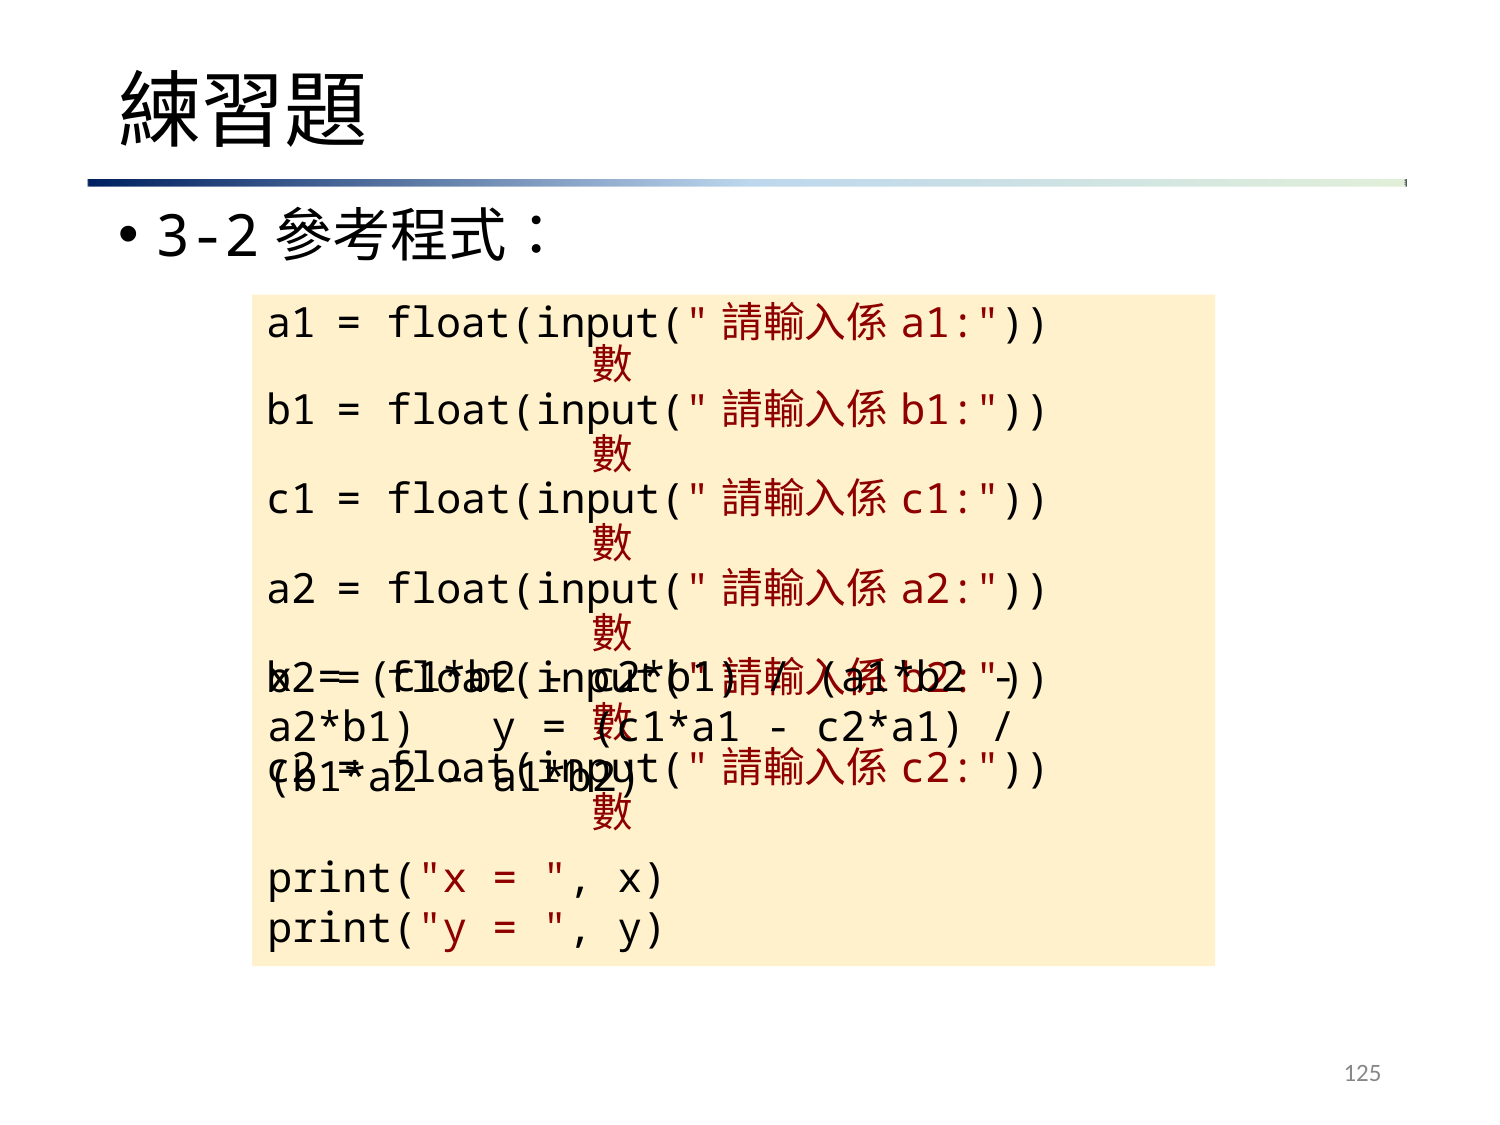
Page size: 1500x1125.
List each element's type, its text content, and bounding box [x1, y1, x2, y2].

table_header = float(input("請輸入係數 [325, 308, 900, 392]
picture [87, 179, 116, 187]
table_cell = float(input("請輸入係數 [325, 392, 900, 481]
table_cell c1 [262, 481, 325, 571]
picture [371, 179, 1407, 187]
table_cell b1:")) [900, 392, 1054, 481]
table_cell a2:")) [900, 571, 1054, 647]
text_box 3-2參考程式： [116, 195, 546, 268]
table_header a1:")) [900, 308, 1054, 392]
table_cell a2 [262, 571, 325, 660]
table_cell c1:")) [900, 481, 1054, 571]
table_cell b1 [262, 392, 325, 481]
slide_number 125 [1337, 1060, 1389, 1125]
text_box x = (c1*b2 - c2*b1) / (a1*b2 - a2*b1) y = (c1*a1 - c2*a1) / (b1*a2 - a1*b2) print("x = ", x) print("y = ", y) [265, 647, 1118, 952]
table_cell = float(input("請輸入係數 [325, 481, 900, 571]
table_header a1 [262, 308, 325, 392]
title 練習題 [116, 54, 371, 195]
table_cell = float(input("請輸入係數 [325, 571, 900, 647]
text_box [252, 294, 1216, 967]
